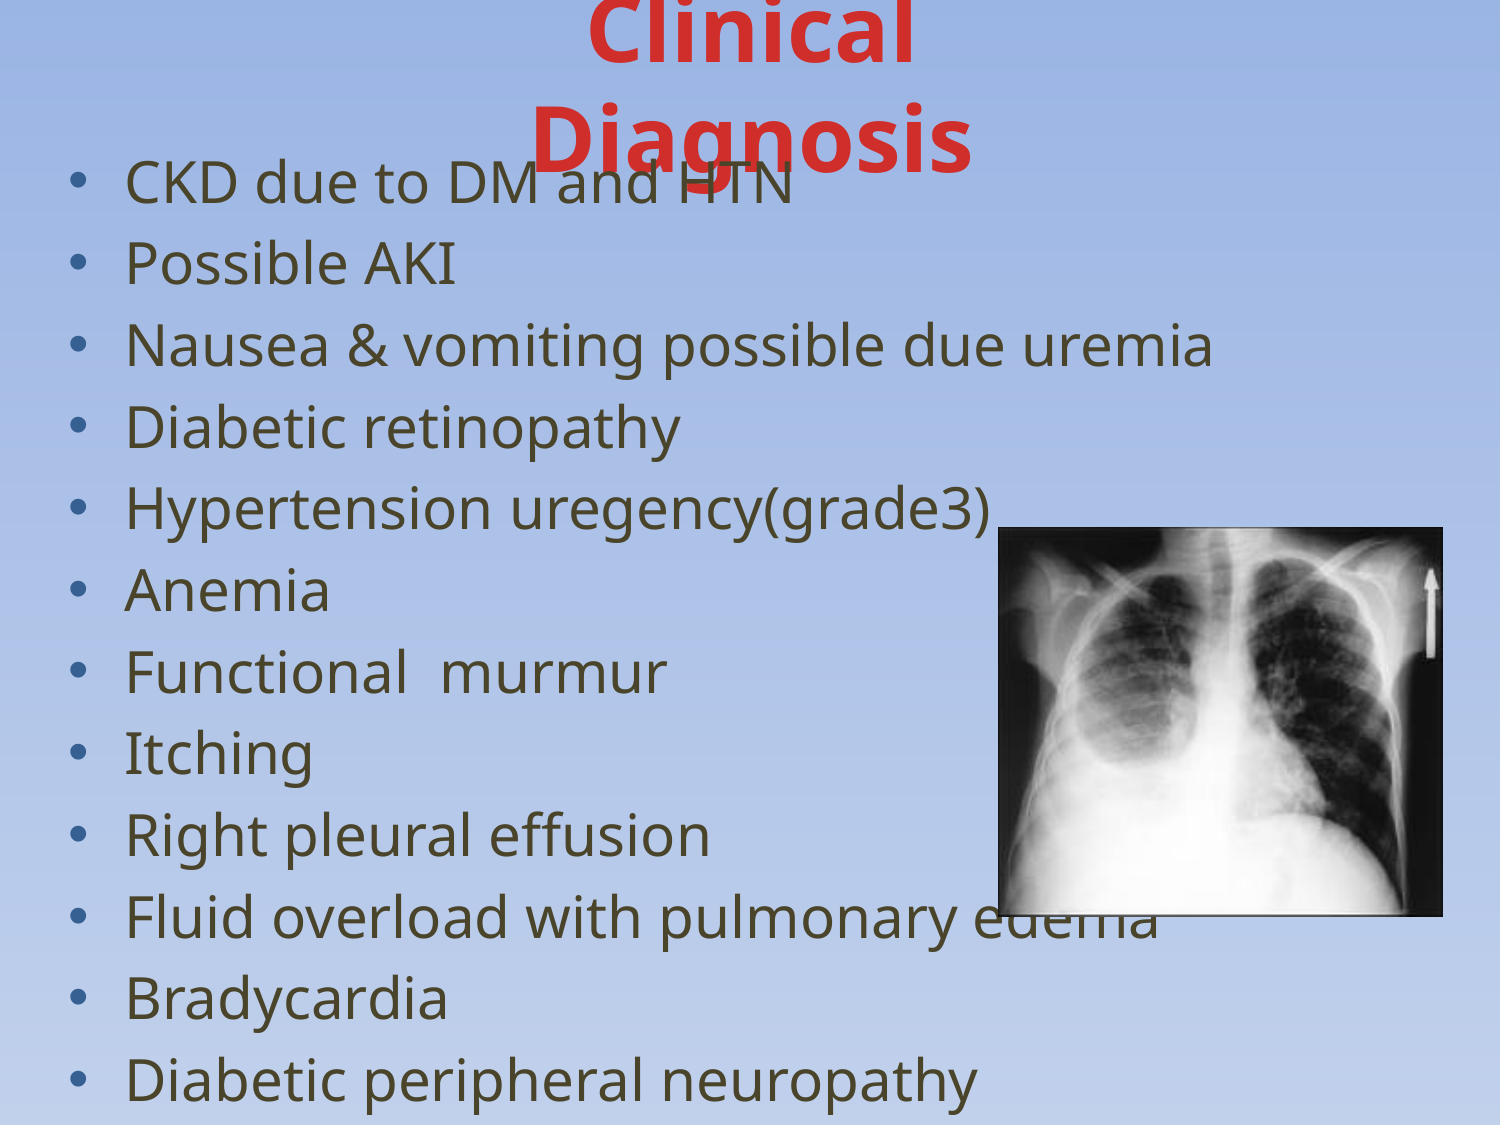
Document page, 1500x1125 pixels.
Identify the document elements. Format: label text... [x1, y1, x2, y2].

list CKD due to DM and HTN Possible AKI Nausea & vomiting possible due uremia Diabetic retinopathy Hypertension uregency(grade3) Anemia Functional murmur Itching Right pleural effusion Fluid overload with pulmonary edema Bradycardia Diabetic peripheral neuropathy [53, 137, 1279, 700]
title Clinical Diagnosis [348, 30, 1155, 131]
picture [997, 526, 1443, 918]
